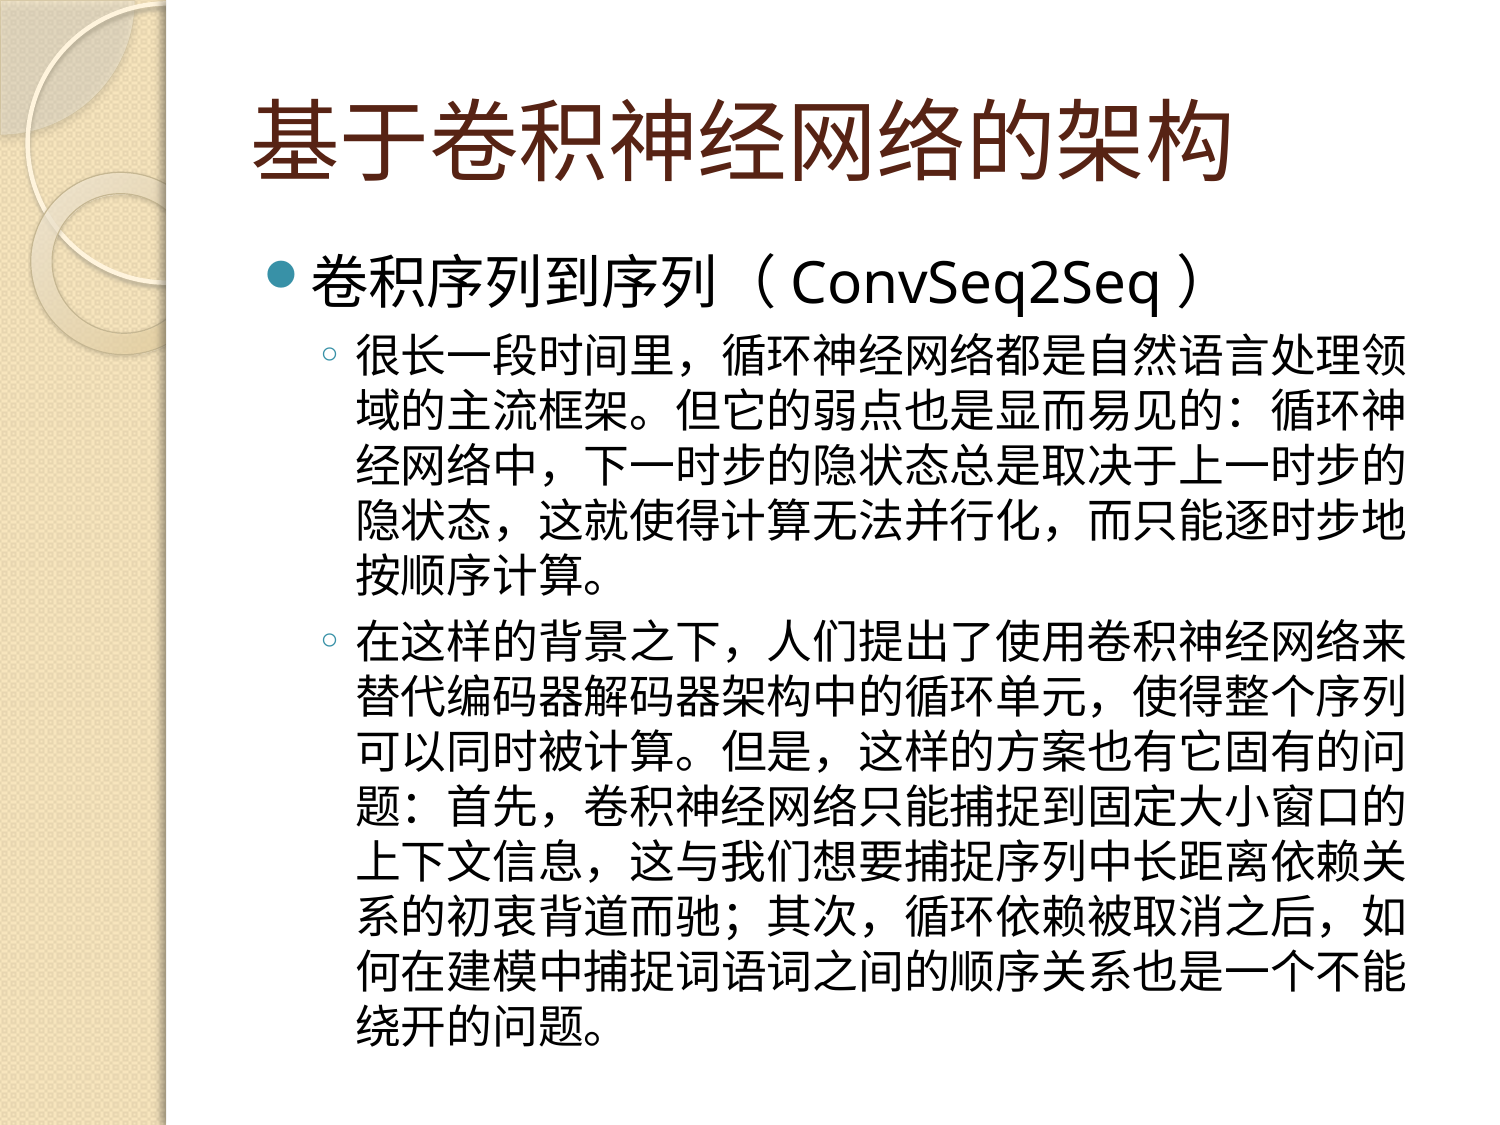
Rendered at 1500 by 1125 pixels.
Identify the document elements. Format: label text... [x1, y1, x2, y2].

list 卷积序列到序列（ConvSeq2Seq） 很长一段时间里，循环神经网络都是自然语言处理领域的主流框架。但它的弱点也是显而易见的：循环神经网络中，下一时步的隐状态总是取决于上一时步的隐状态，这就使得计算无法并行化，而只能逐时步地按顺序计算。 在这样的背景之下，人们提出了使用卷积神经网络来替代编码器解码器架构中的循环单元，使得整个序列可以同时被计算。但是，这样的方案也有它固有的问题：首先，卷积神经网络只能捕捉到固定大小窗口的上下文信息，这与我们想要捕捉序列中长距离依赖关系的初衷背道而驰；其次，循环依赖被取消之后，如何在建模中捕捉词语词之间的顺序关系也是一个不能绕开的问题。 [235, 433, 1466, 1025]
list 卷积序列到序列（ConvSeq2Seq） 很长一段时间里，循环神经网络都是自然语言处理领域的主流框架。但它的弱点也是显而易见的：循环神经网络中，下一时步的隐状态总是取决于上一时步的隐状态，这就使得计算无法并行化，而只能逐时步地按顺序计算。 在这样的背景之下，人们提出了使用卷积神经网络来替代编码器解码器架构中的循环单元，使得整个序列可以同时被计算。但是，这样的方案也有它固有的问题：首先，卷积神经网络只能捕捉到固定大小窗口的上下文信息，这与我们想要捕捉序列中长距离依赖关系的初衷背道而驰；其次，循环依赖被取消之后，如何在建模中捕捉词语词之间的顺序关系也是一个不能绕开的问题。 [235, 237, 1466, 432]
title 基于卷积神经网络的架构 [235, 45, 1466, 233]
